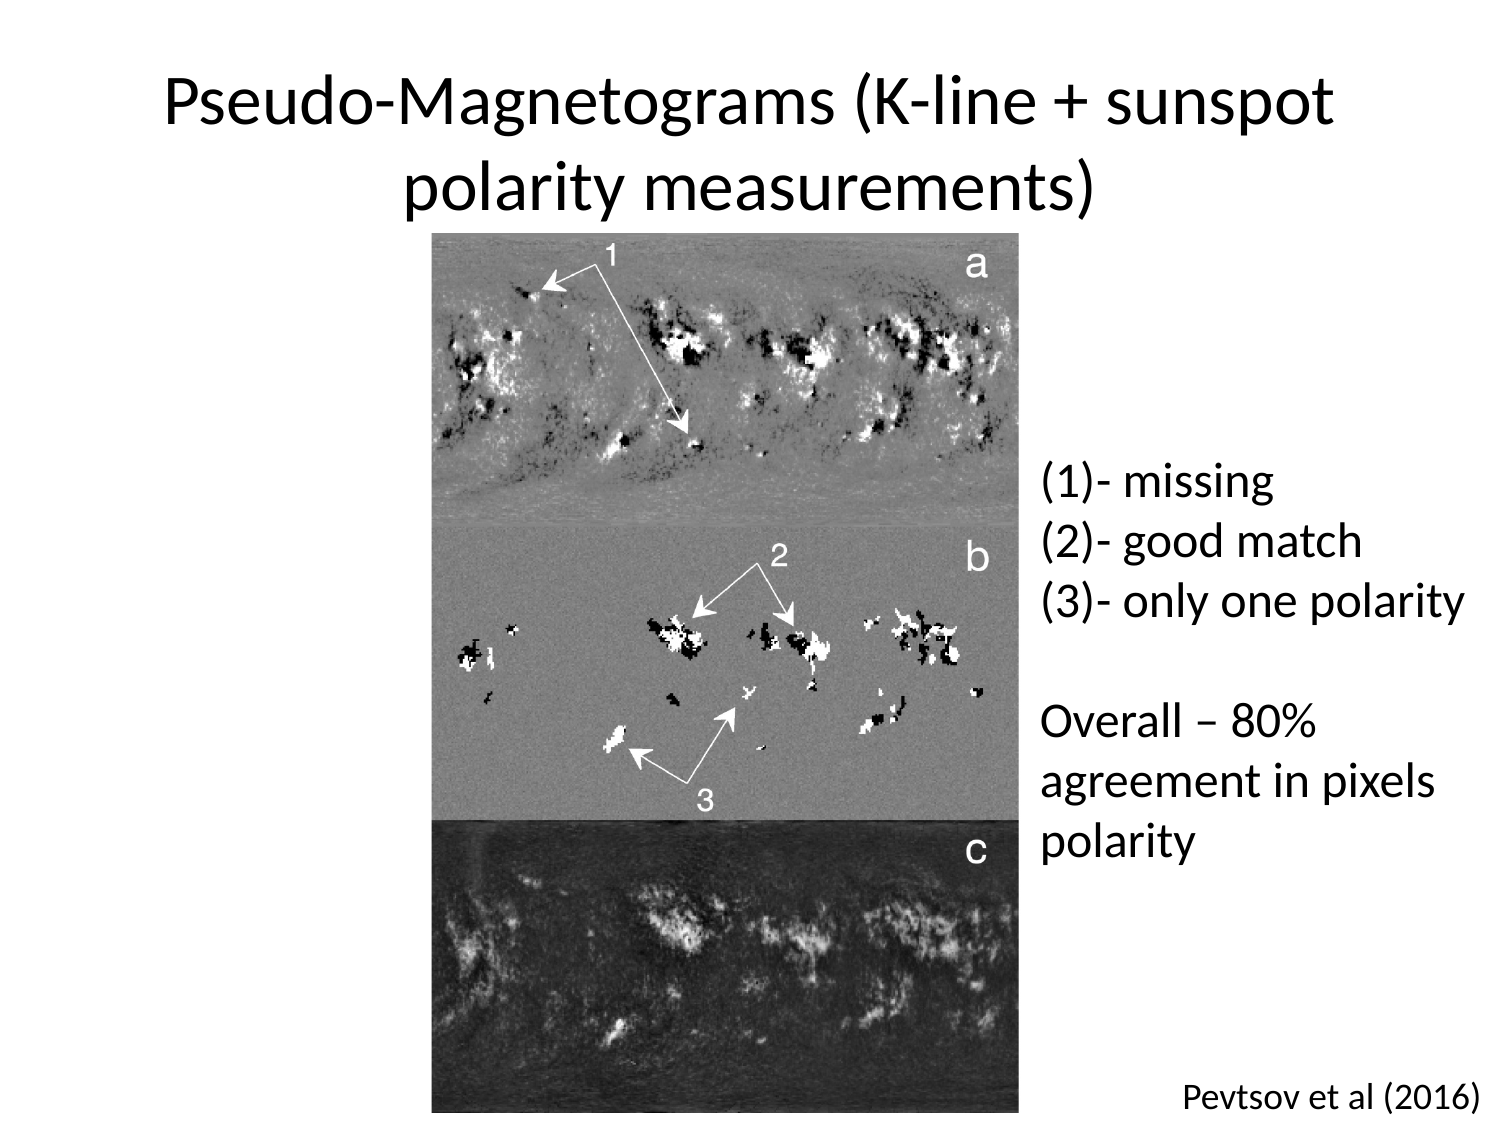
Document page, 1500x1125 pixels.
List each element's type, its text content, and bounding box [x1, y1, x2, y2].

text_box - missing - good match - only one polarity Overall – 80% agreement in pixels polarity [1116, 440, 1500, 876]
picture [337, 233, 1113, 1113]
title Pseudo-Magnetograms (K-line + sunspot polarity measurements) [75, 45, 1425, 233]
text_box Pevtsov et al (2016) [1167, 1064, 1497, 1125]
